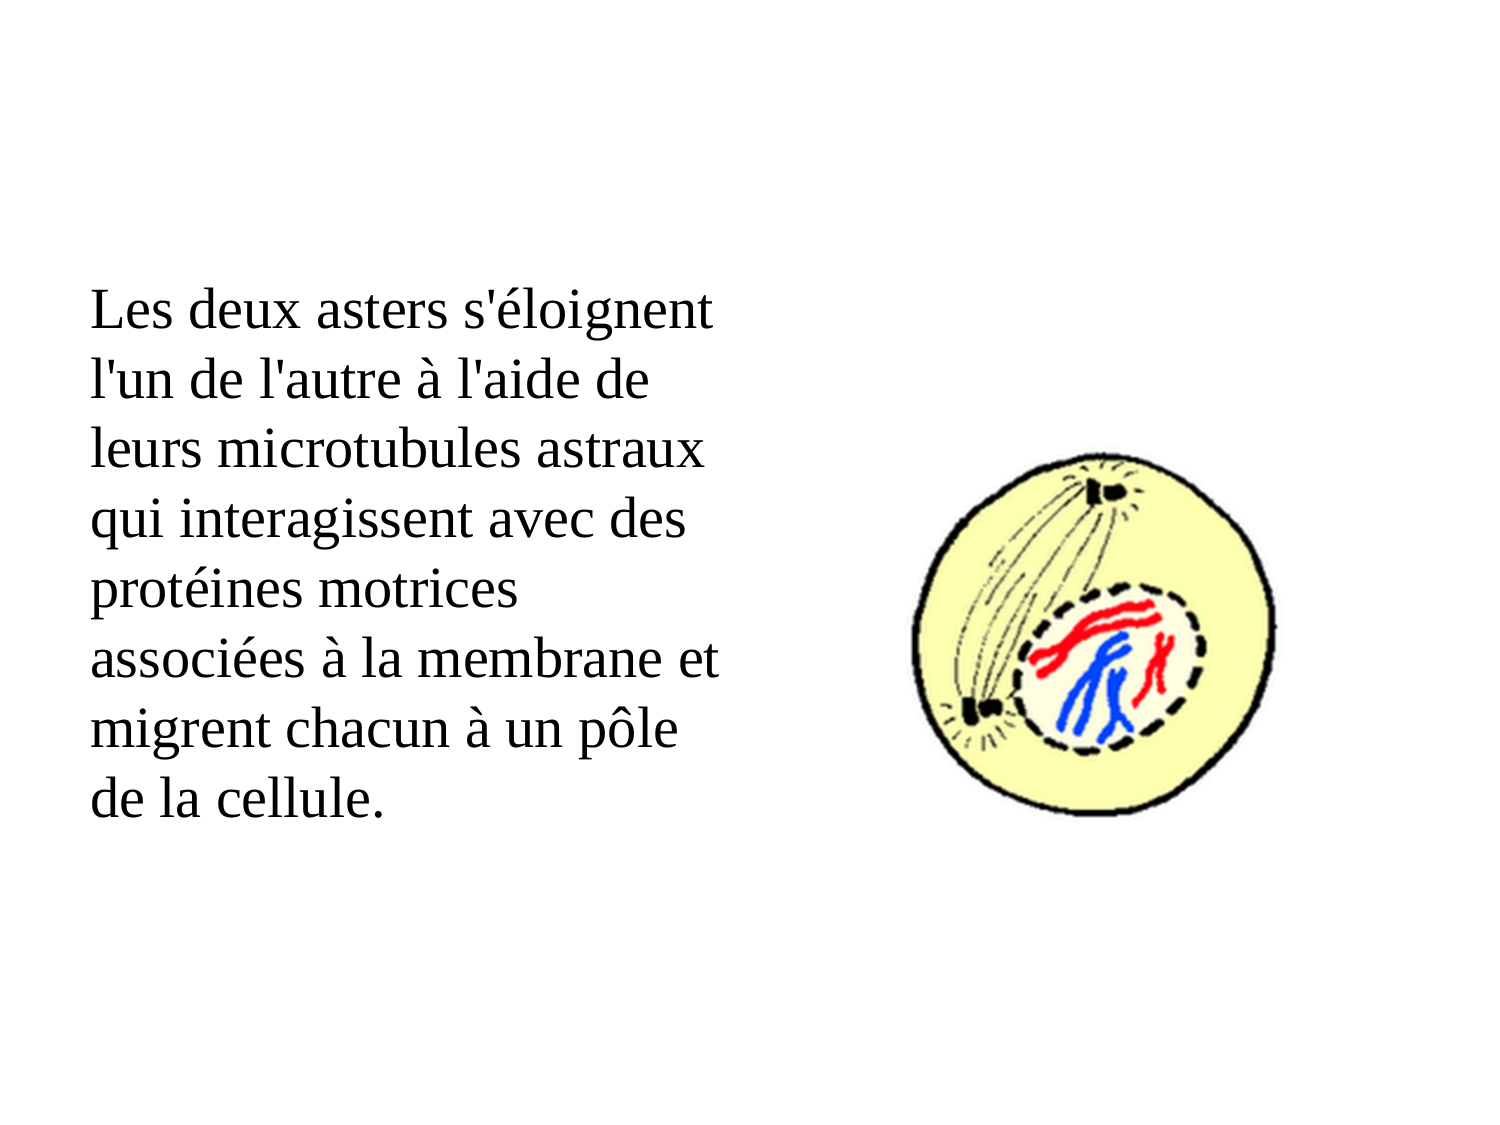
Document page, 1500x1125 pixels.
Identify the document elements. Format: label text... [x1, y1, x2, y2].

list Les deux asters s'éloignent l'un de l'autre à l'aide de leurs microtubules astraux qui interagissent avec des protéines motrices associées à la membrane et migrent chacun à un pôle de la cellule. [75, 262, 738, 1005]
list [858, 422, 1329, 845]
